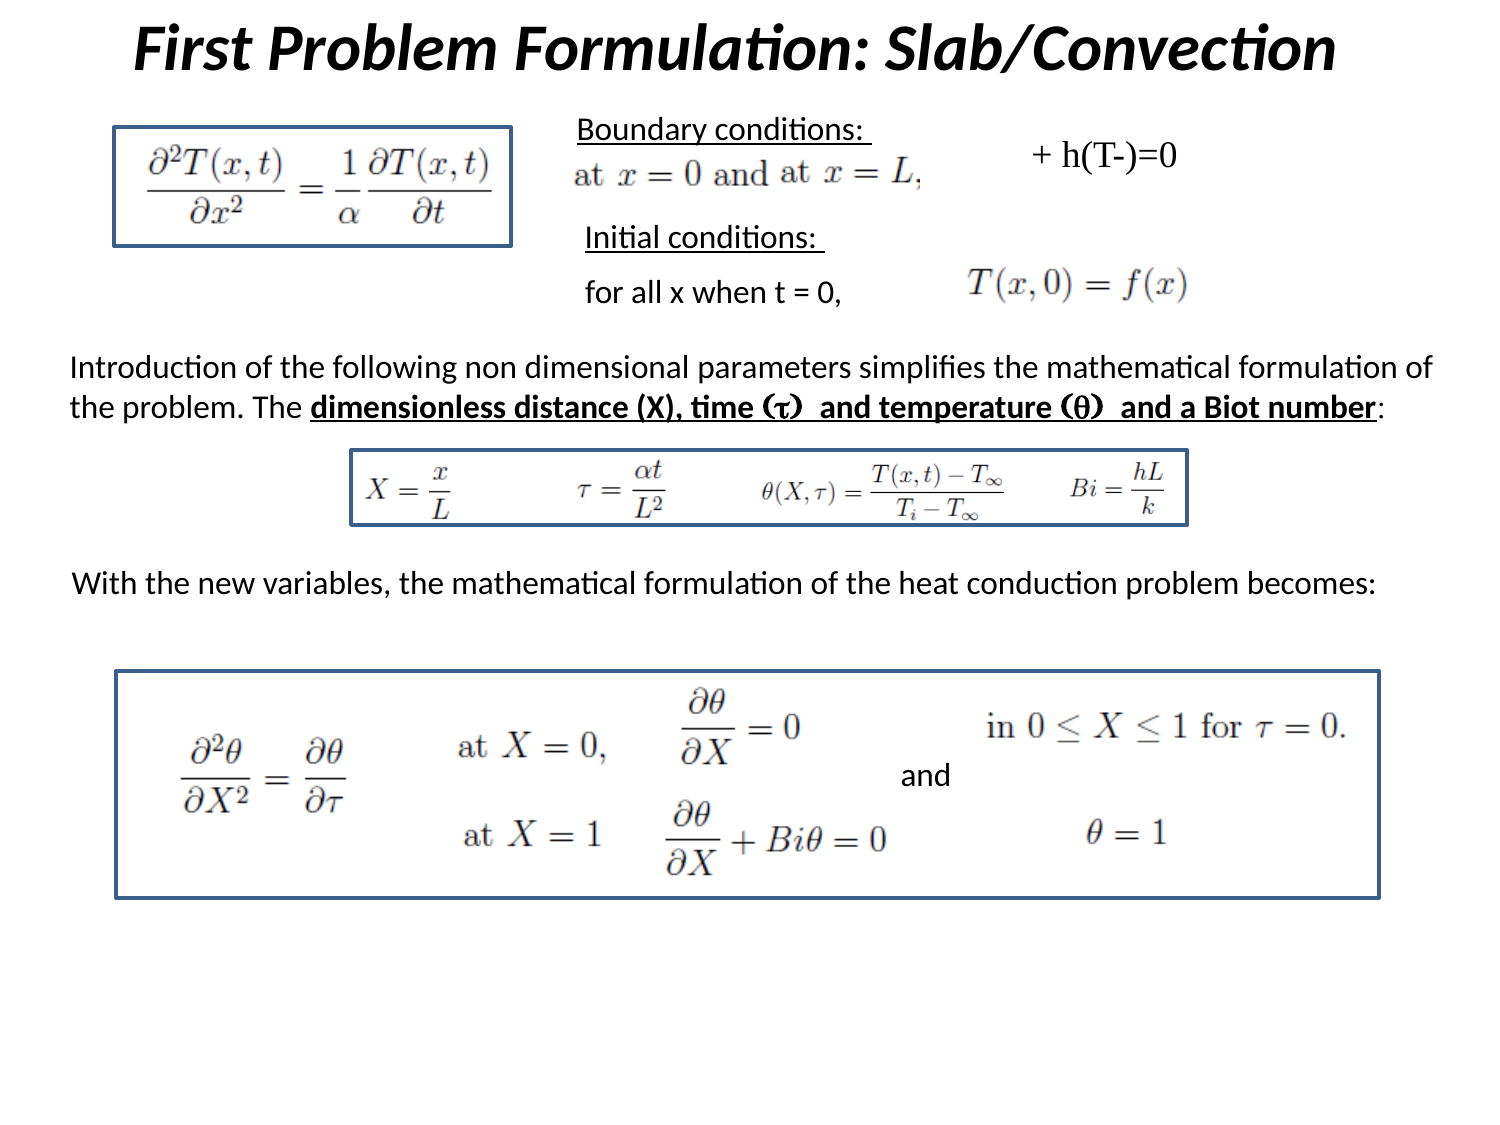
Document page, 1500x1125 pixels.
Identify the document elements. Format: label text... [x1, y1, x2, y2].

picture [646, 661, 917, 899]
text_box Initial conditions: [569, 211, 841, 263]
picture [951, 252, 1210, 322]
picture [178, 722, 362, 827]
picture [445, 806, 606, 856]
text_box Boundary conditions: [561, 99, 887, 148]
text_box [114, 669, 654, 900]
text_box for all x when t = 0, [570, 262, 866, 318]
text_box Introduction of the following non dimensional parameters simplifies the mathematical formulation of the problem. The dimensionless distance (X), time (t) and temperature (q) and a Biot number: [54, 337, 1453, 512]
text_box [349, 448, 1062, 514]
picture [350, 457, 487, 533]
text_box [112, 125, 125, 248]
picture [753, 454, 1018, 530]
text_box [824, 669, 1381, 900]
picture [1059, 799, 1195, 860]
picture [127, 124, 525, 249]
picture [444, 716, 614, 775]
picture [1061, 449, 1187, 526]
text_box With the new variables, the mathematical formulation of the heat conduction problem becomes: [56, 514, 1453, 609]
picture [568, 457, 682, 533]
picture [976, 693, 1359, 753]
picture [557, 146, 921, 205]
title First Problem Formulation: Slab/Convection [68, 0, 1419, 138]
